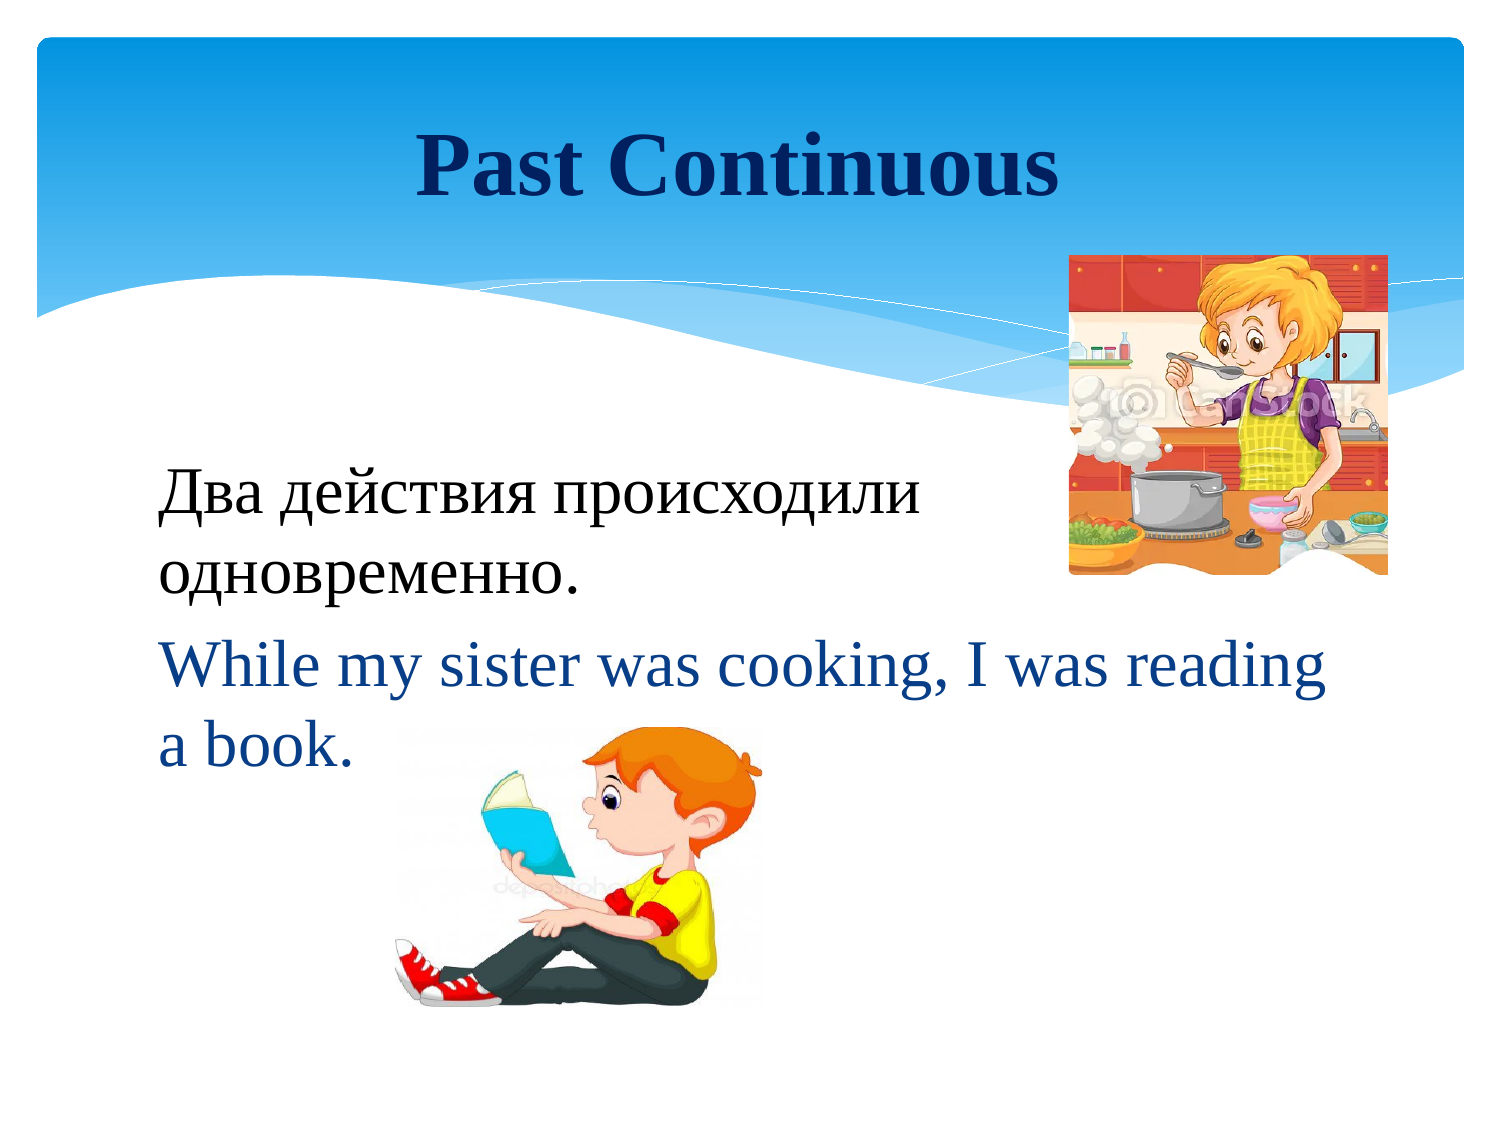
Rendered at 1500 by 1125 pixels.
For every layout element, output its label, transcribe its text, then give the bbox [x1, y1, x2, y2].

list Два действия происходили одновременно. While my sister was cooking, I was reading a book. [143, 438, 1359, 1005]
picture [395, 727, 774, 1007]
title Past Continuous [75, 55, 1425, 261]
picture [1068, 255, 1389, 575]
